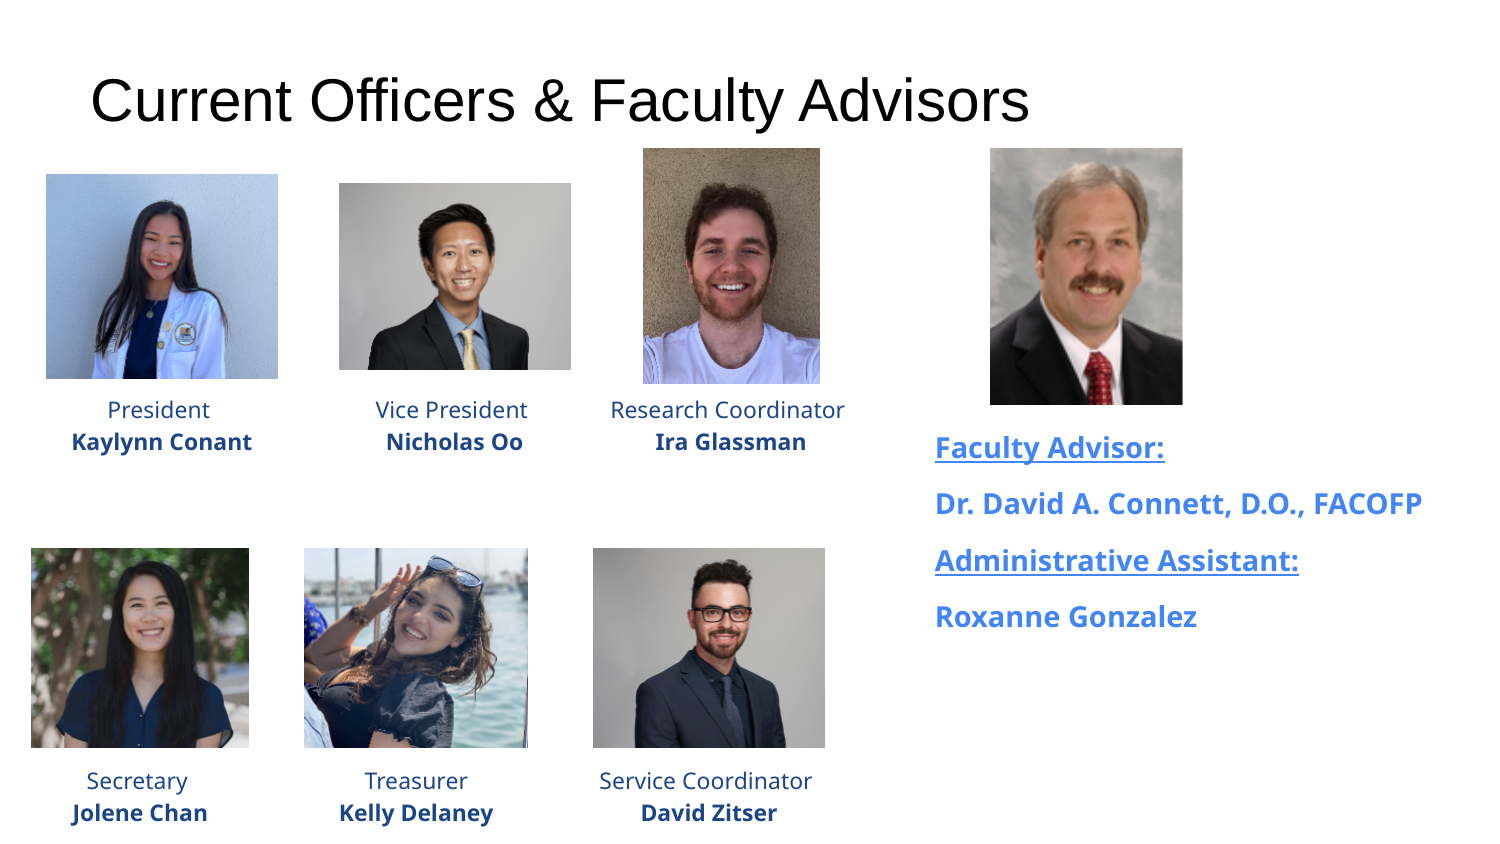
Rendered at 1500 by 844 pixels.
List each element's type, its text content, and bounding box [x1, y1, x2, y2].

text_box Research Coordinator Ira Glassman [582, 376, 880, 470]
picture [990, 148, 1185, 405]
text_box Service Coordinator David Zitser [561, 748, 858, 842]
picture [593, 548, 826, 749]
text_box President Kaylynn Conant [24, 376, 300, 470]
picture [642, 148, 820, 385]
text_box Vice President Nicholas Oo [326, 376, 582, 470]
picture [304, 548, 528, 749]
title Current Officers & Faculty Advisors [79, 55, 1237, 228]
picture [339, 183, 571, 371]
list Faculty Advisor: Dr. David A. Connett, D.O., FACOFP Administrative Assistant: Roxanne Gonzalez [923, 418, 1465, 641]
text_box Treasurer Kelly Delaney [274, 748, 560, 842]
text_box Secretary Jolene Chan [7, 748, 274, 842]
picture [31, 548, 250, 749]
picture [46, 174, 278, 380]
